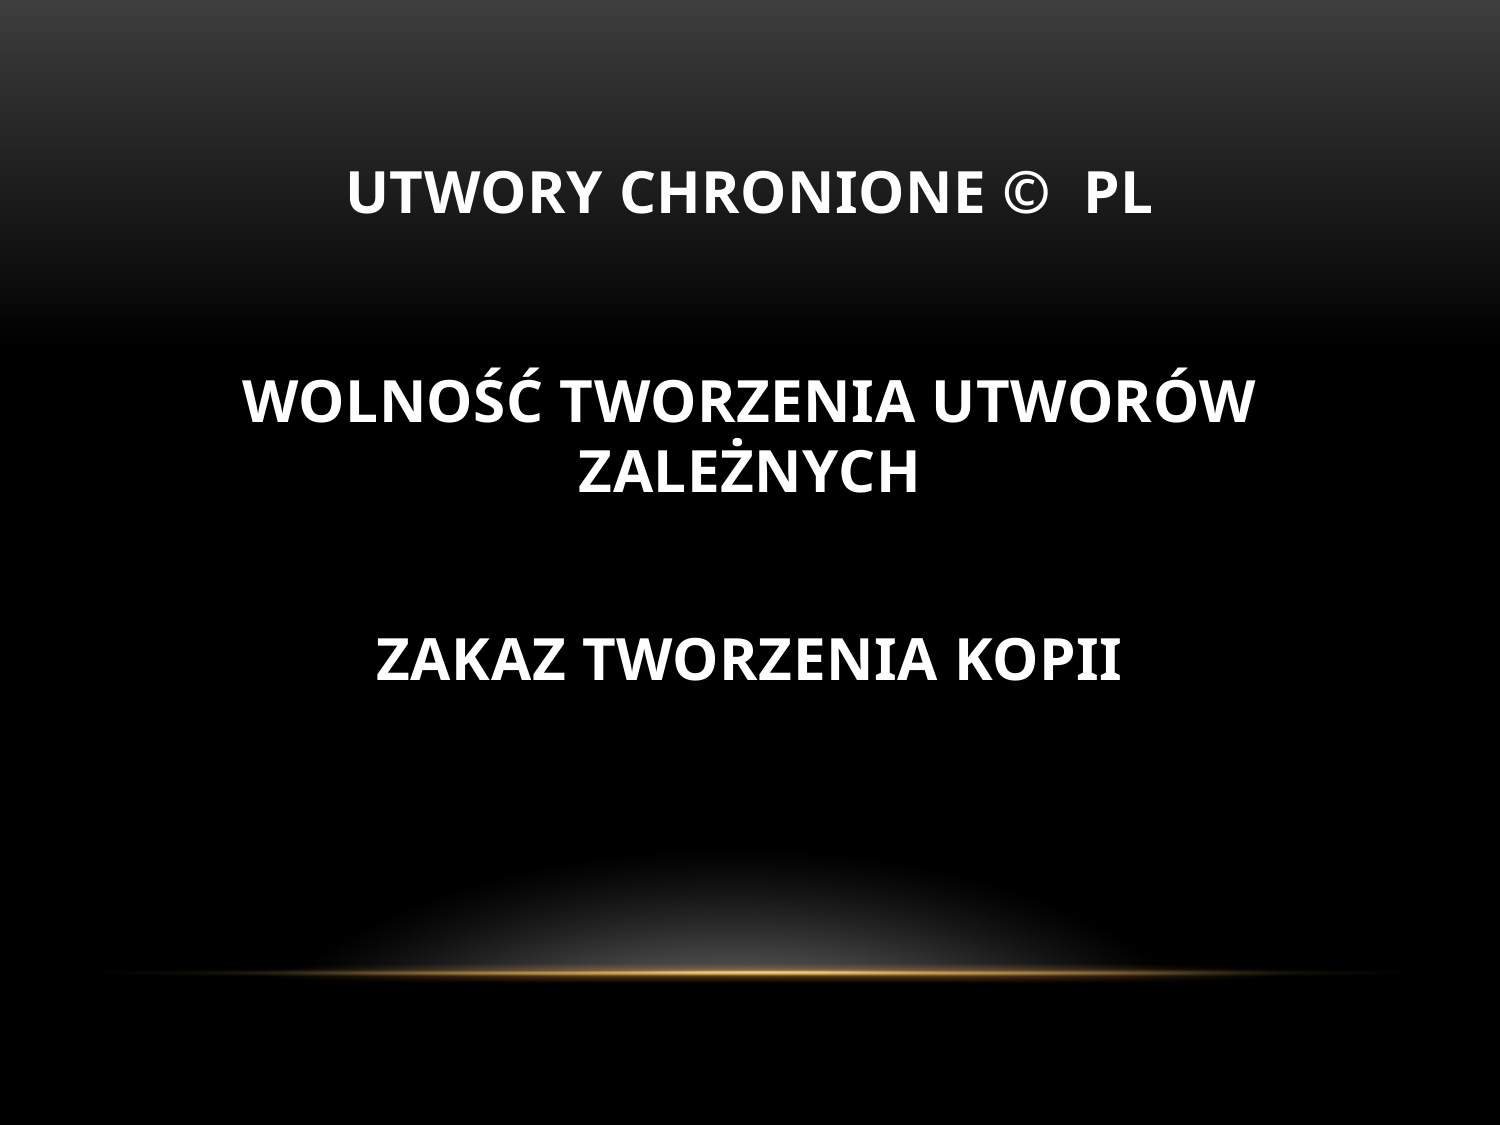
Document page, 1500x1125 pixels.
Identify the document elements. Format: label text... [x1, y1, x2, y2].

list WOLNOŚĆ TWORZENIA UTWORÓW ZALEŻNYCH ZAKAZ TWORZENIA KOPII [99, 262, 1400, 938]
picture [0, 0, 1500, 1125]
title UTWORY CHRONIONE © pl [99, 45, 1400, 233]
